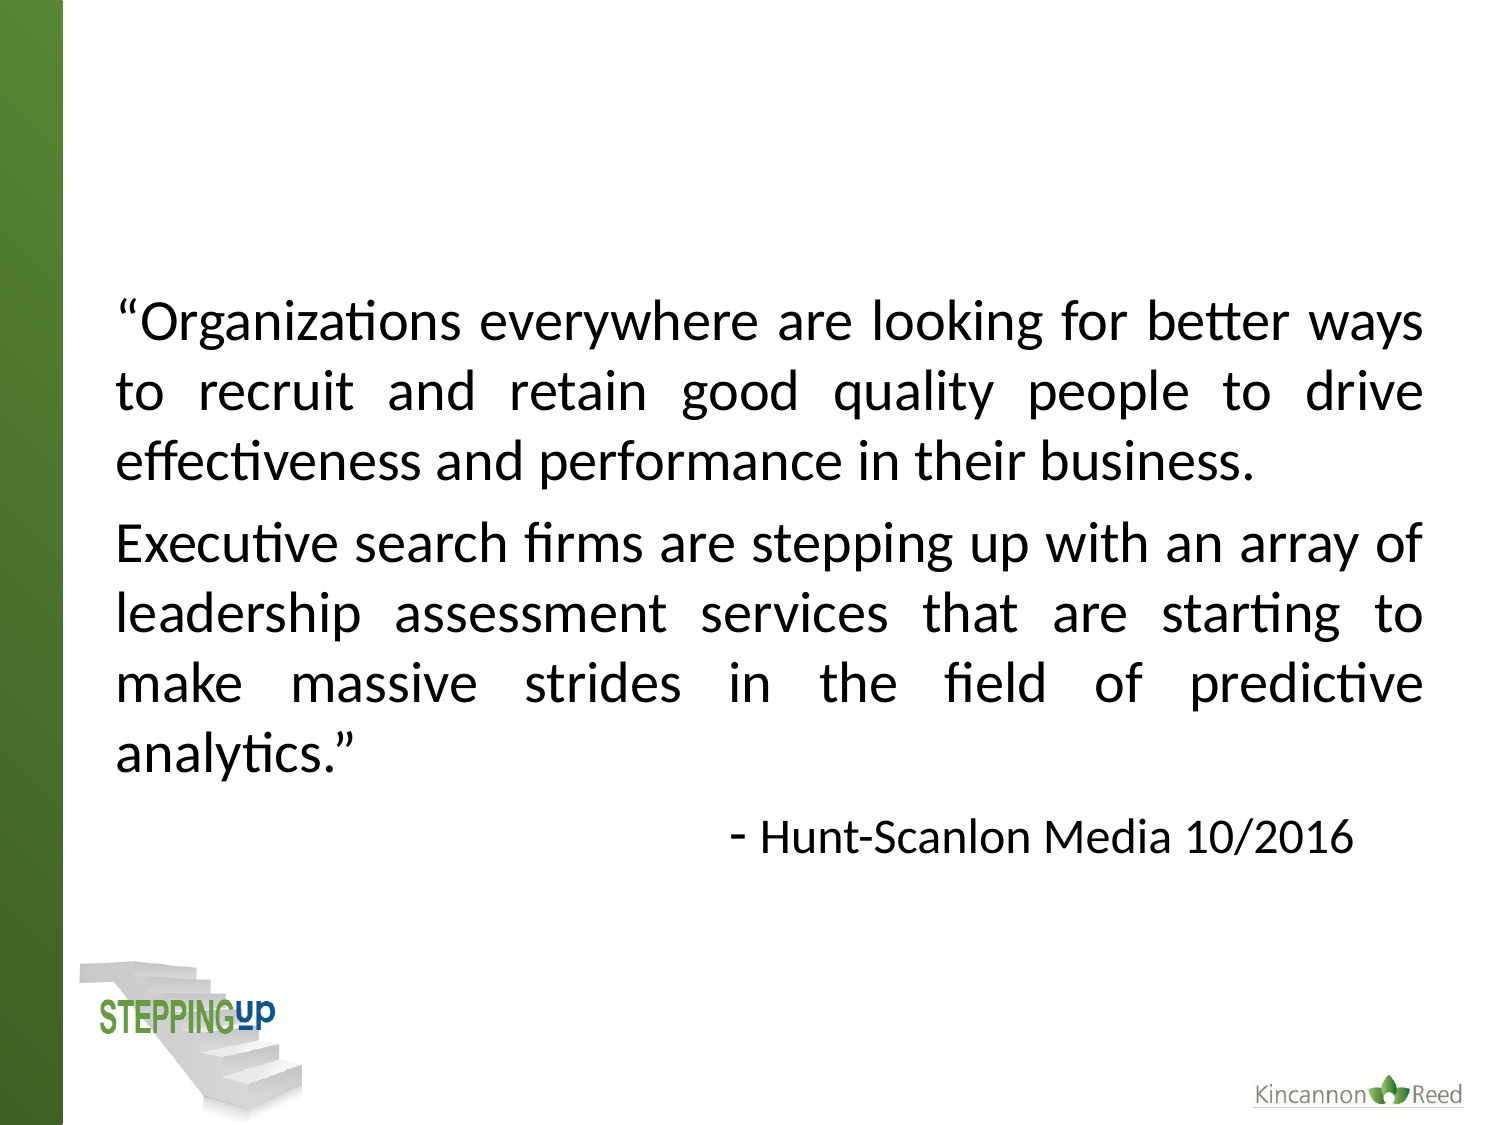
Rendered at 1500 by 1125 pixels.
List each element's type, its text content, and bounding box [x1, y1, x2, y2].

picture [1253, 1070, 1464, 1112]
list “Organizations everywhere are looking for better ways to recruit and retain good quality people to drive effectiveness and performance in their business. Executive search firms are stepping up with an array of leadership assessment services that are starting to make massive strides in the field of predictive analytics.” - Hunt-Scanlon Media 10/2016 [115, 282, 1425, 949]
picture [77, 960, 303, 1125]
